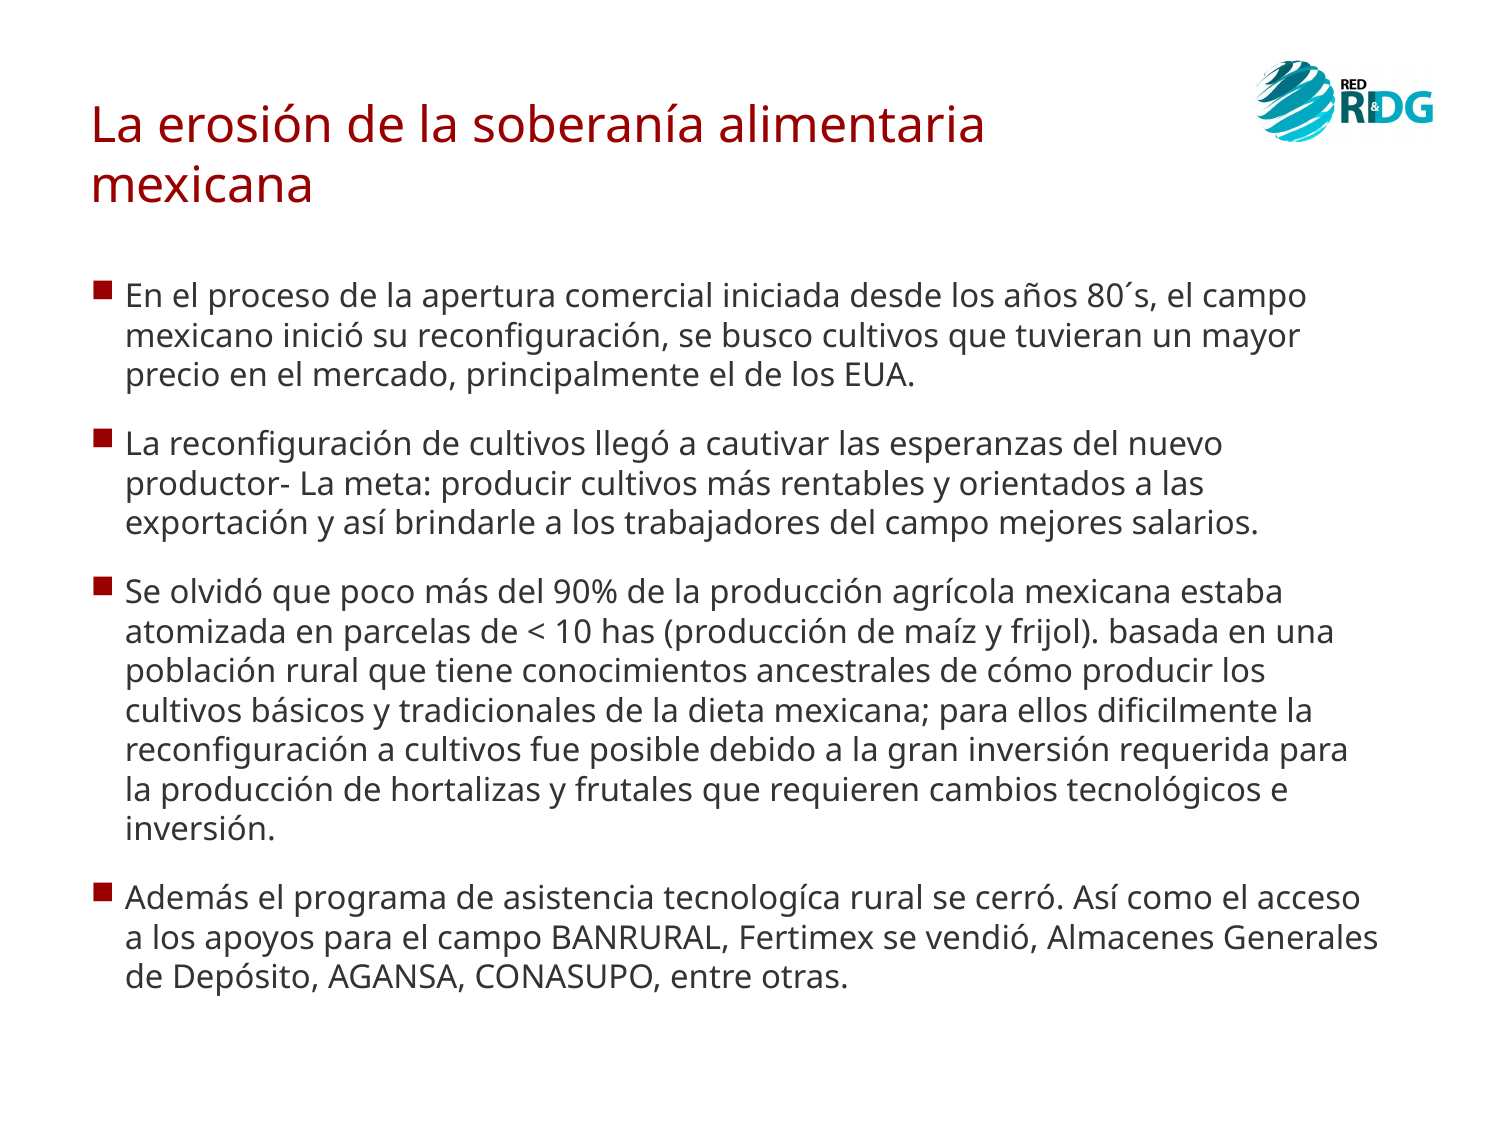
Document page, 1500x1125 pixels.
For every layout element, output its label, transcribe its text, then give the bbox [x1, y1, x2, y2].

list En el proceso de la apertura comercial iniciada desde los años 80´s, el campo mexicano inició su reconfiguración, se busco cultivos que tuvieran un mayor precio en el mercado, principalmente el de los EUA. La reconfiguración de cultivos llegó a cautivar las esperanzas del nuevo productor- La meta: producir cultivos más rentables y orientados a las exportación y así brindarle a los trabajadores del campo mejores salarios. Se olvidó que poco más del 90% de la producción agrícola mexicana estaba atomizada en parcelas de < 10 has (producción de maíz y frijol). basada en una población rural que tiene conocimientos ancestrales de cómo producir los cultivos básicos y tradicionales de la dieta mexicana; para ellos dificilmente la reconfiguración a cultivos fue posible debido a la gran inversión requerida para la producción de hortalizas y frutales que requieren cambios tecnológicos e inversión. Además el programa de asistencia tecnologíca rural se cerró. Así como el acceso a los apoyos para el campo BANRURAL, Fertimex se vendió, Almacenes Generales de Depósito, AGANSA, CONASUPO, entre otras. [75, 267, 1400, 1005]
title La erosión de la soberanía alimentaria mexicana [75, 66, 1143, 220]
picture [1251, 59, 1438, 145]
